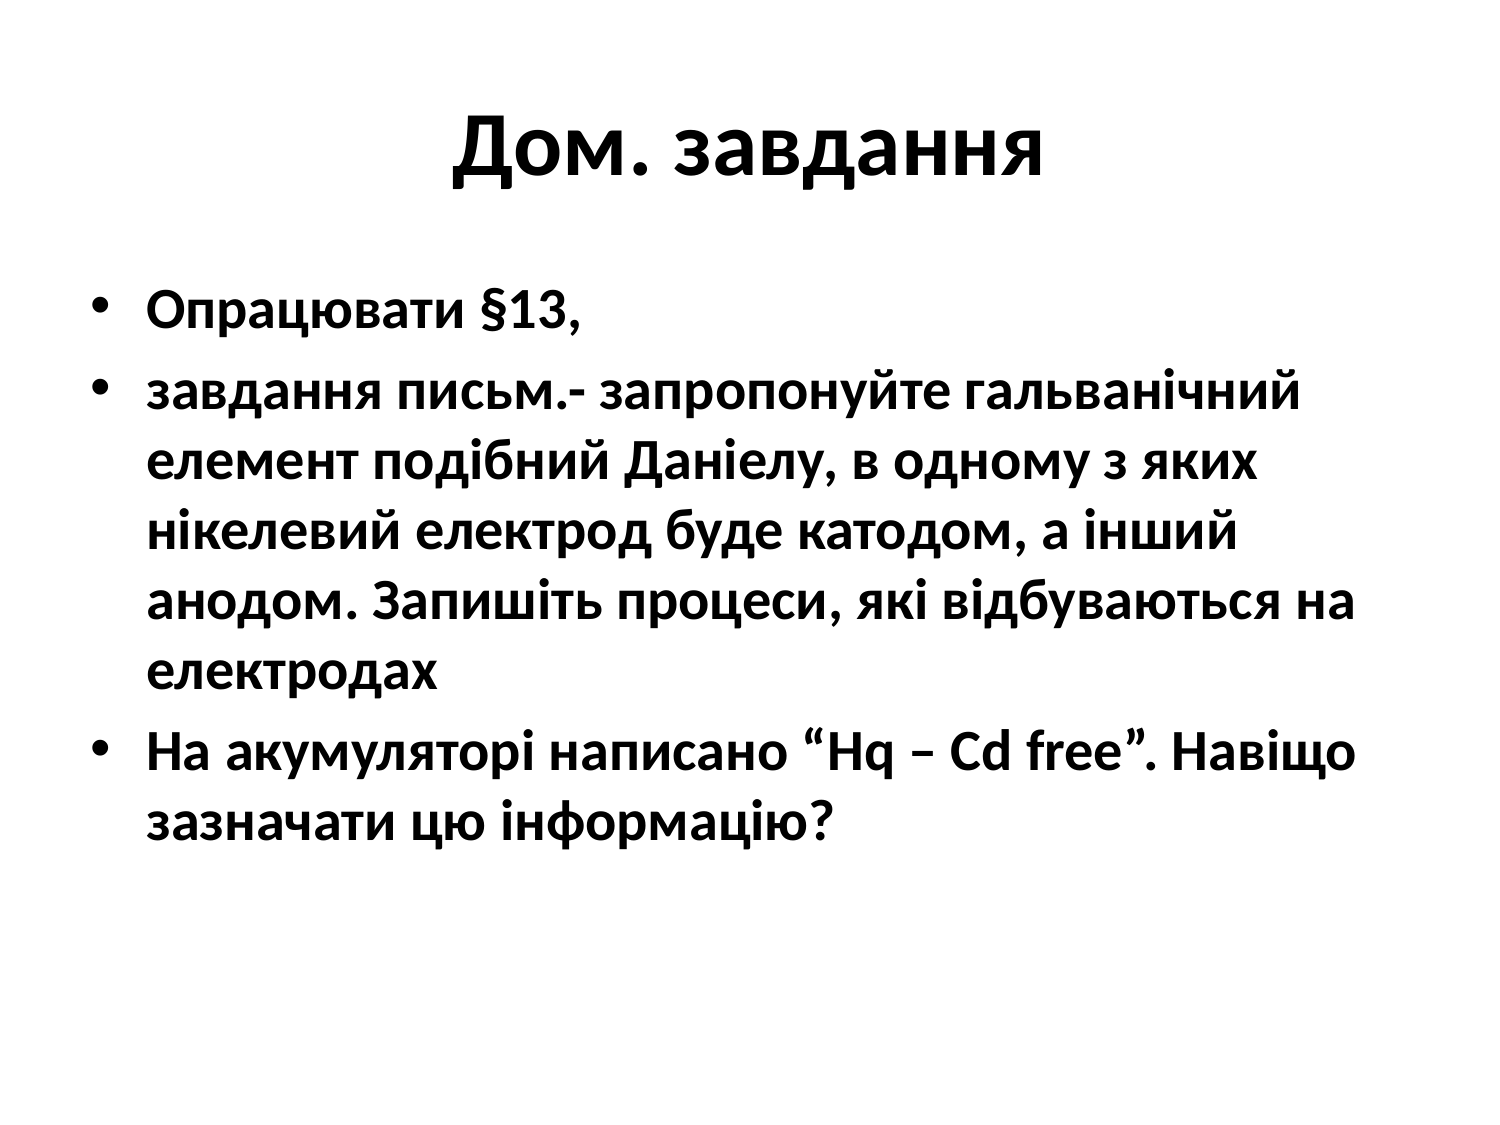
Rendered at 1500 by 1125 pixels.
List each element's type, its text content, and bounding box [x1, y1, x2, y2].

title Дом. завдання [75, 45, 1425, 233]
list Опрацювати §13, завдання письм.- запропонуйте гальванічний елемент подібний Даніелу, в одному з яких нікелевий електрод буде катодом, а інший анодом. Запишіть процеси, які відбуваються на електродах На акумуляторі написано “Hq – Cd free”. Навіщо зазначати цю інформацію? [75, 262, 1425, 1005]
